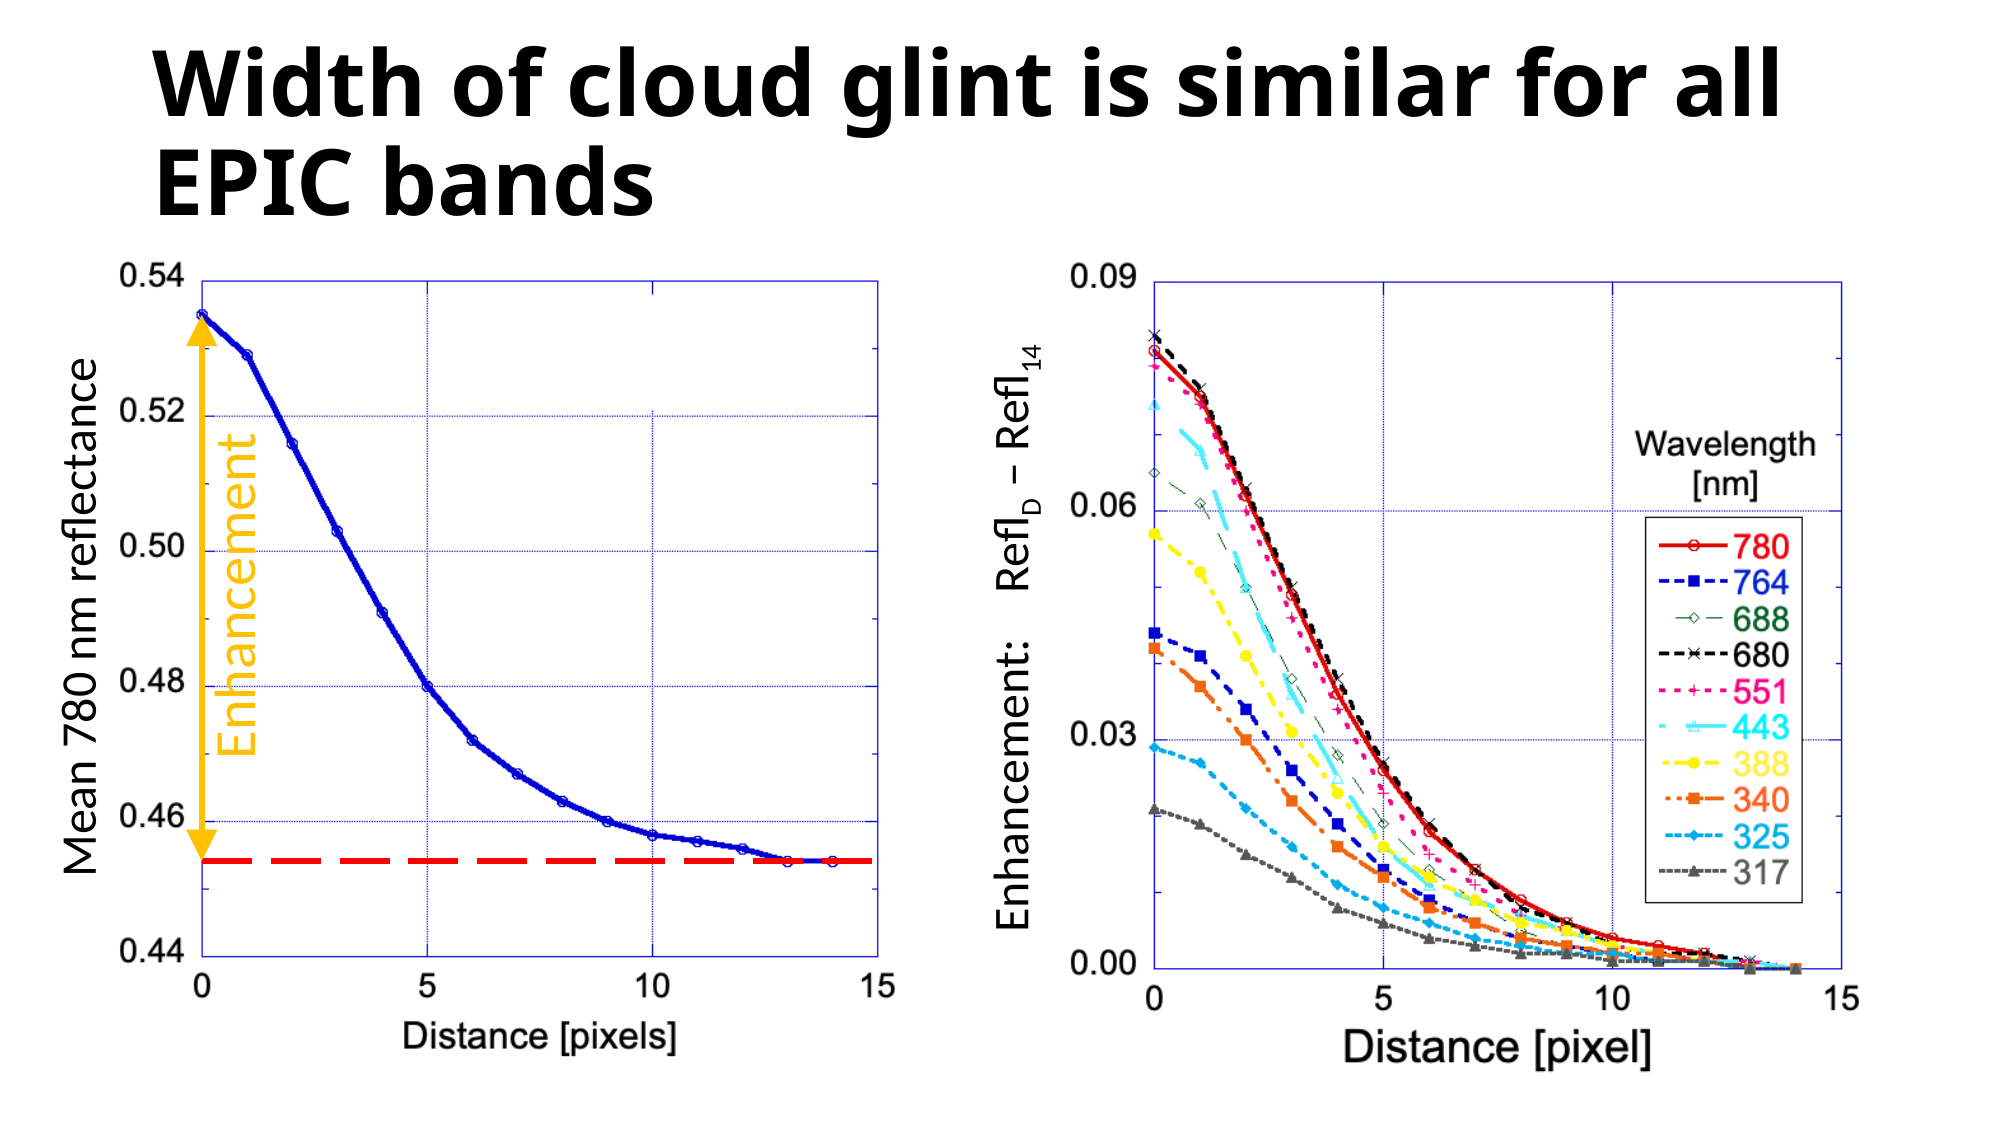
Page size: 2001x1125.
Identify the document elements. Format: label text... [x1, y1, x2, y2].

picture [963, 246, 1878, 1084]
title Width of cloud glint is similar for all EPIC bands [137, 27, 1956, 245]
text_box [38, 244, 921, 1070]
